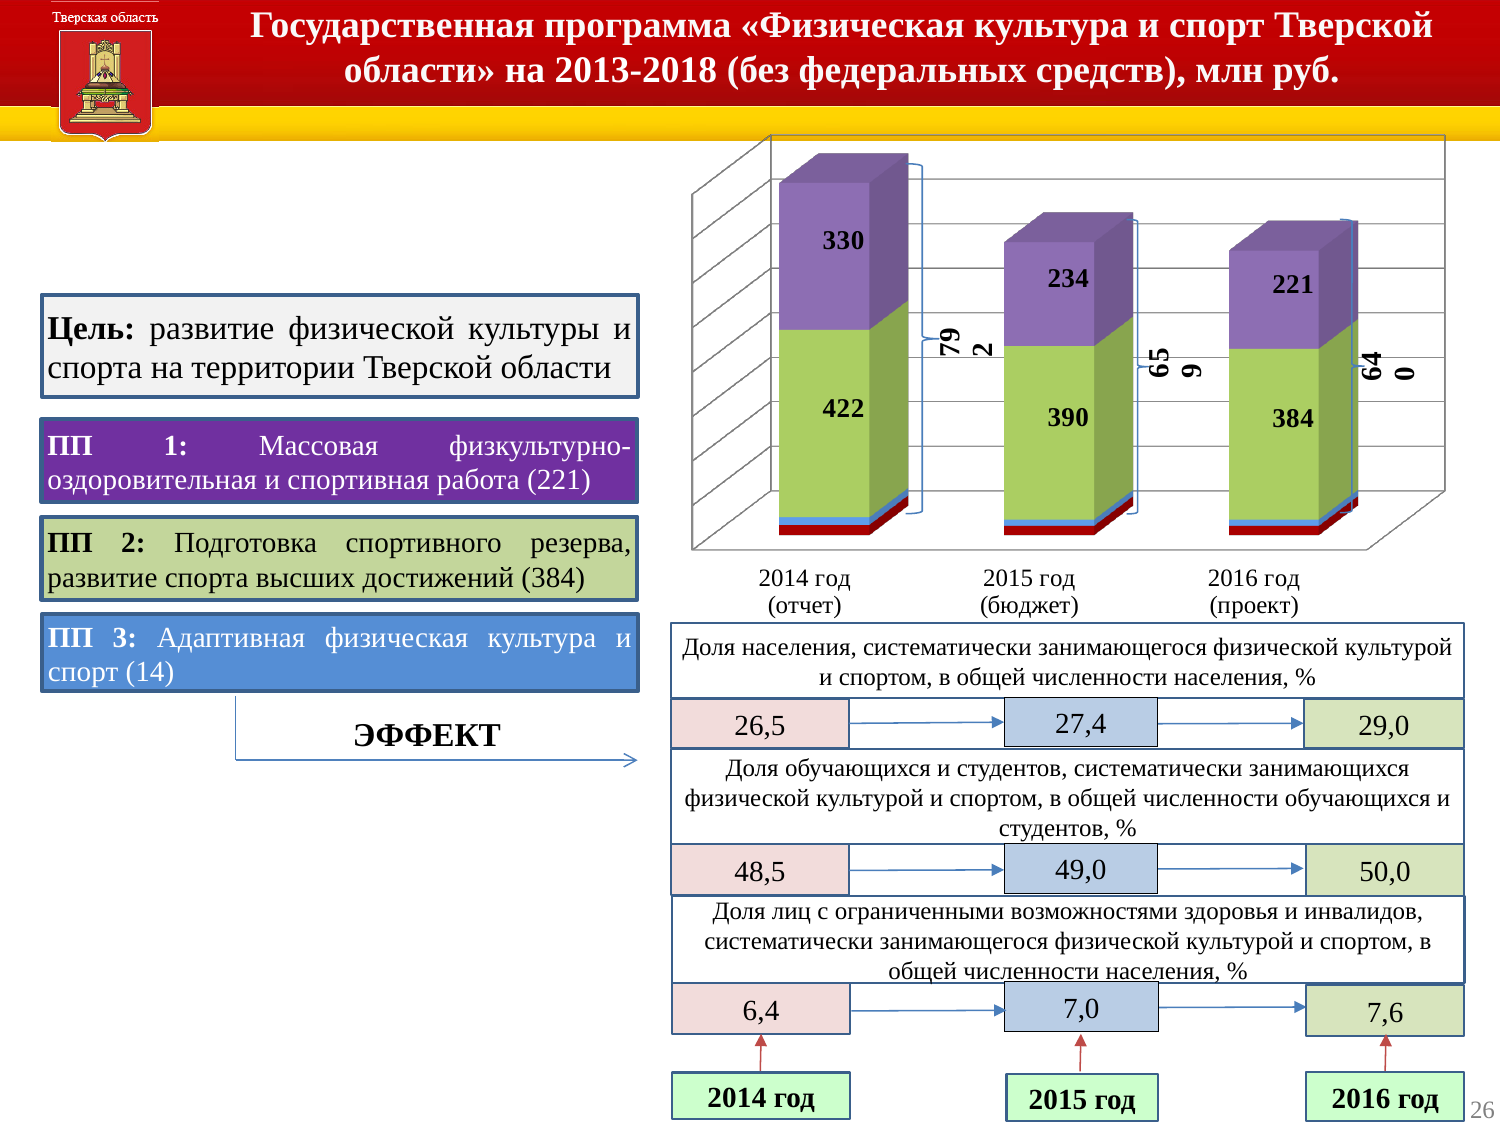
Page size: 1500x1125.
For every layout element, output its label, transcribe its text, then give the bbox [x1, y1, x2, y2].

text_box Доля населения, систематически занимающегося физической культурой и спортом, в общей численности населения, % [669, 634, 1466, 700]
text_box 2014 год [670, 1070, 852, 1121]
text_box 7,6 [1304, 983, 1467, 1038]
text_box 2016 год [1304, 1070, 1443, 1123]
text_box 27,4 [1004, 697, 1158, 747]
text_box 48,5 [669, 842, 851, 897]
text_box 2015 год [1004, 1072, 1160, 1123]
text_box Доля обучающихся и студентов, систематически занимающихся физической культурой и спортом, в общей численности обучающихся и студентов, % [669, 747, 1466, 846]
slide_number 26 [1443, 1069, 1500, 1125]
text_box 26,5 [669, 697, 851, 750]
chart [671, 123, 1466, 629]
text_box ПП 3: Адаптивная физическая культура и спорт (14) [40, 612, 640, 693]
text_box ПП 2: Подготовка спортивного резерва, развитие спорта высших достижений (384) [39, 515, 639, 602]
text_box Цель: развитие физической культуры и спорта на территории Тверской области [40, 293, 640, 399]
text_box Доля лиц с ограниченными возможностями здоровья и инвалидов, систематически занимающегося физической культурой и спортом, в общей численности населения, % [670, 894, 1467, 985]
text_box ПП 1: Массовая физкультурно-оздоровительная и спортивная работа (221) [39, 417, 639, 504]
text_box 29,0 [1302, 697, 1467, 750]
text_box 50,0 [1304, 842, 1467, 894]
picture [0, 0, 1500, 142]
text_box 49,0 [1004, 843, 1158, 894]
text_box ЭФФЕКТ [345, 712, 523, 755]
text_box 7,0 [1004, 981, 1159, 1032]
text_box 6,4 [670, 981, 852, 1036]
